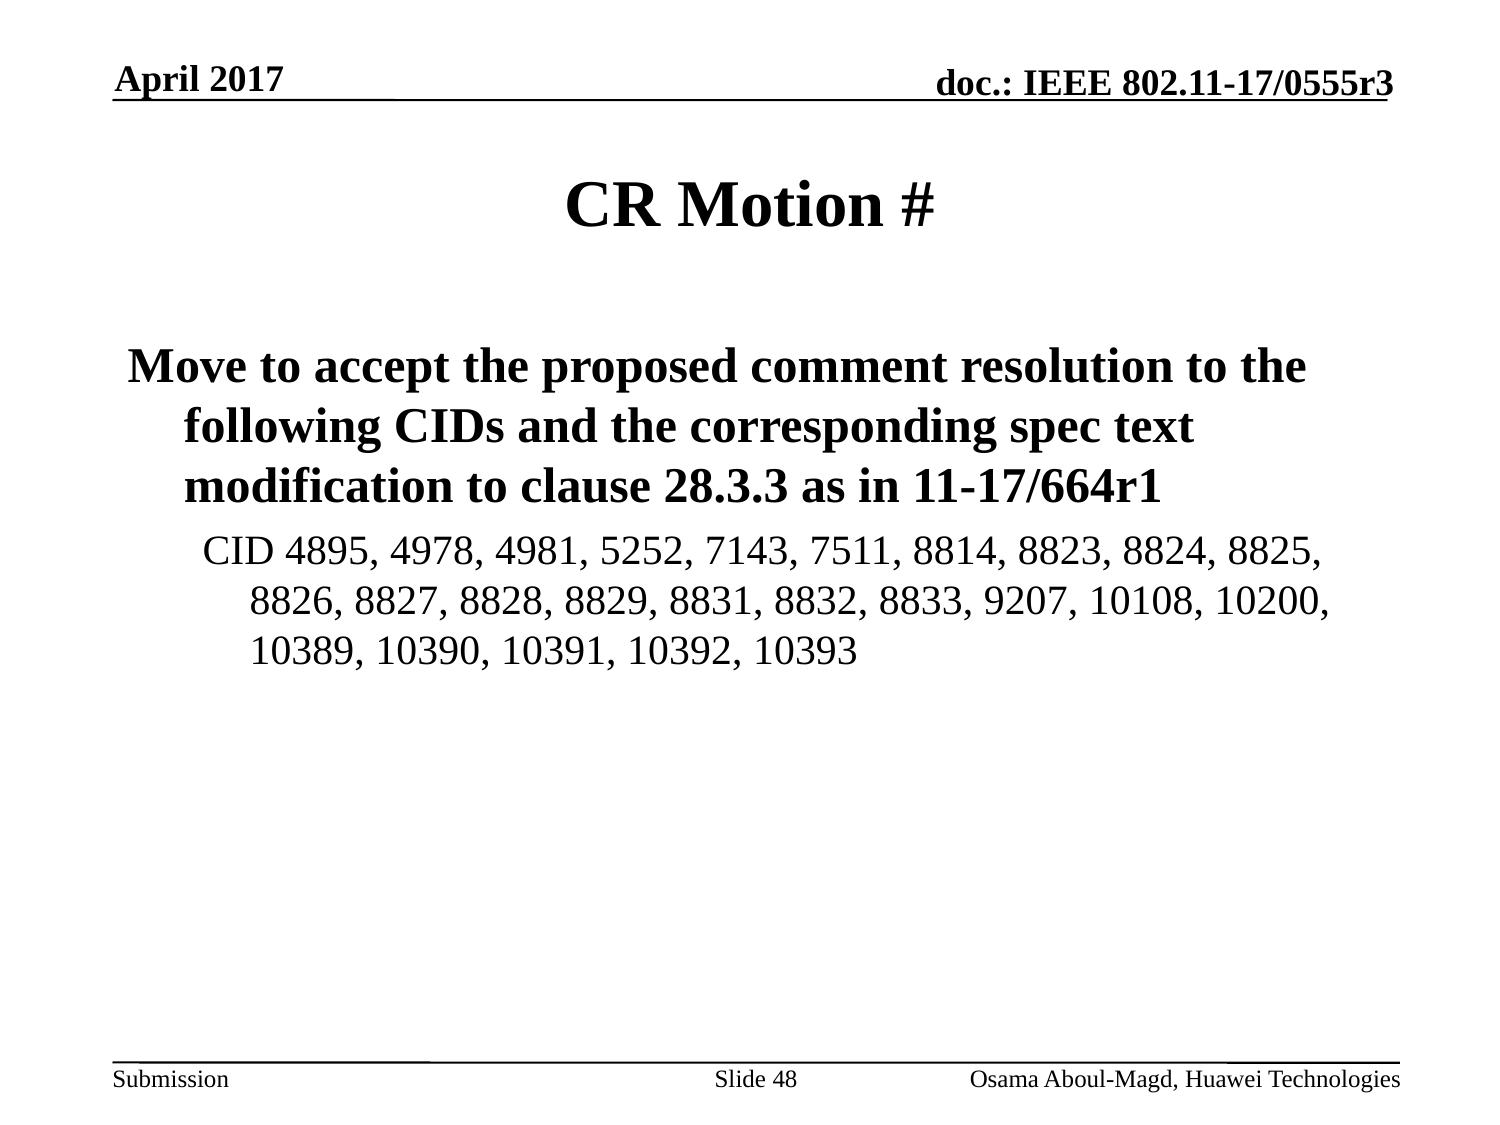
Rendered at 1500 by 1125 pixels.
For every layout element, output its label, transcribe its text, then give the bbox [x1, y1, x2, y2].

slide_number Slide 48 [712, 1061, 800, 1123]
list Move to accept the proposed comment resolution to the following CIDs and the corresponding spec text modification to clause 28.3.3 as in 11-17/664r1 CID 4895, 4978, 4981, 5252, 7143, 7511, 8814, 8823, 8824, 8825, 8826, 8827, 8828, 8829, 8831, 8832, 8833, 9207, 10108, 10200, 10389, 10390, 10391, 10392, 10393 [112, 324, 1388, 1000]
footer Osama Aboul-Magd, Huawei Technologies [878, 1061, 1402, 1093]
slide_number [114, 54, 423, 100]
title CR Motion # [112, 112, 1388, 288]
